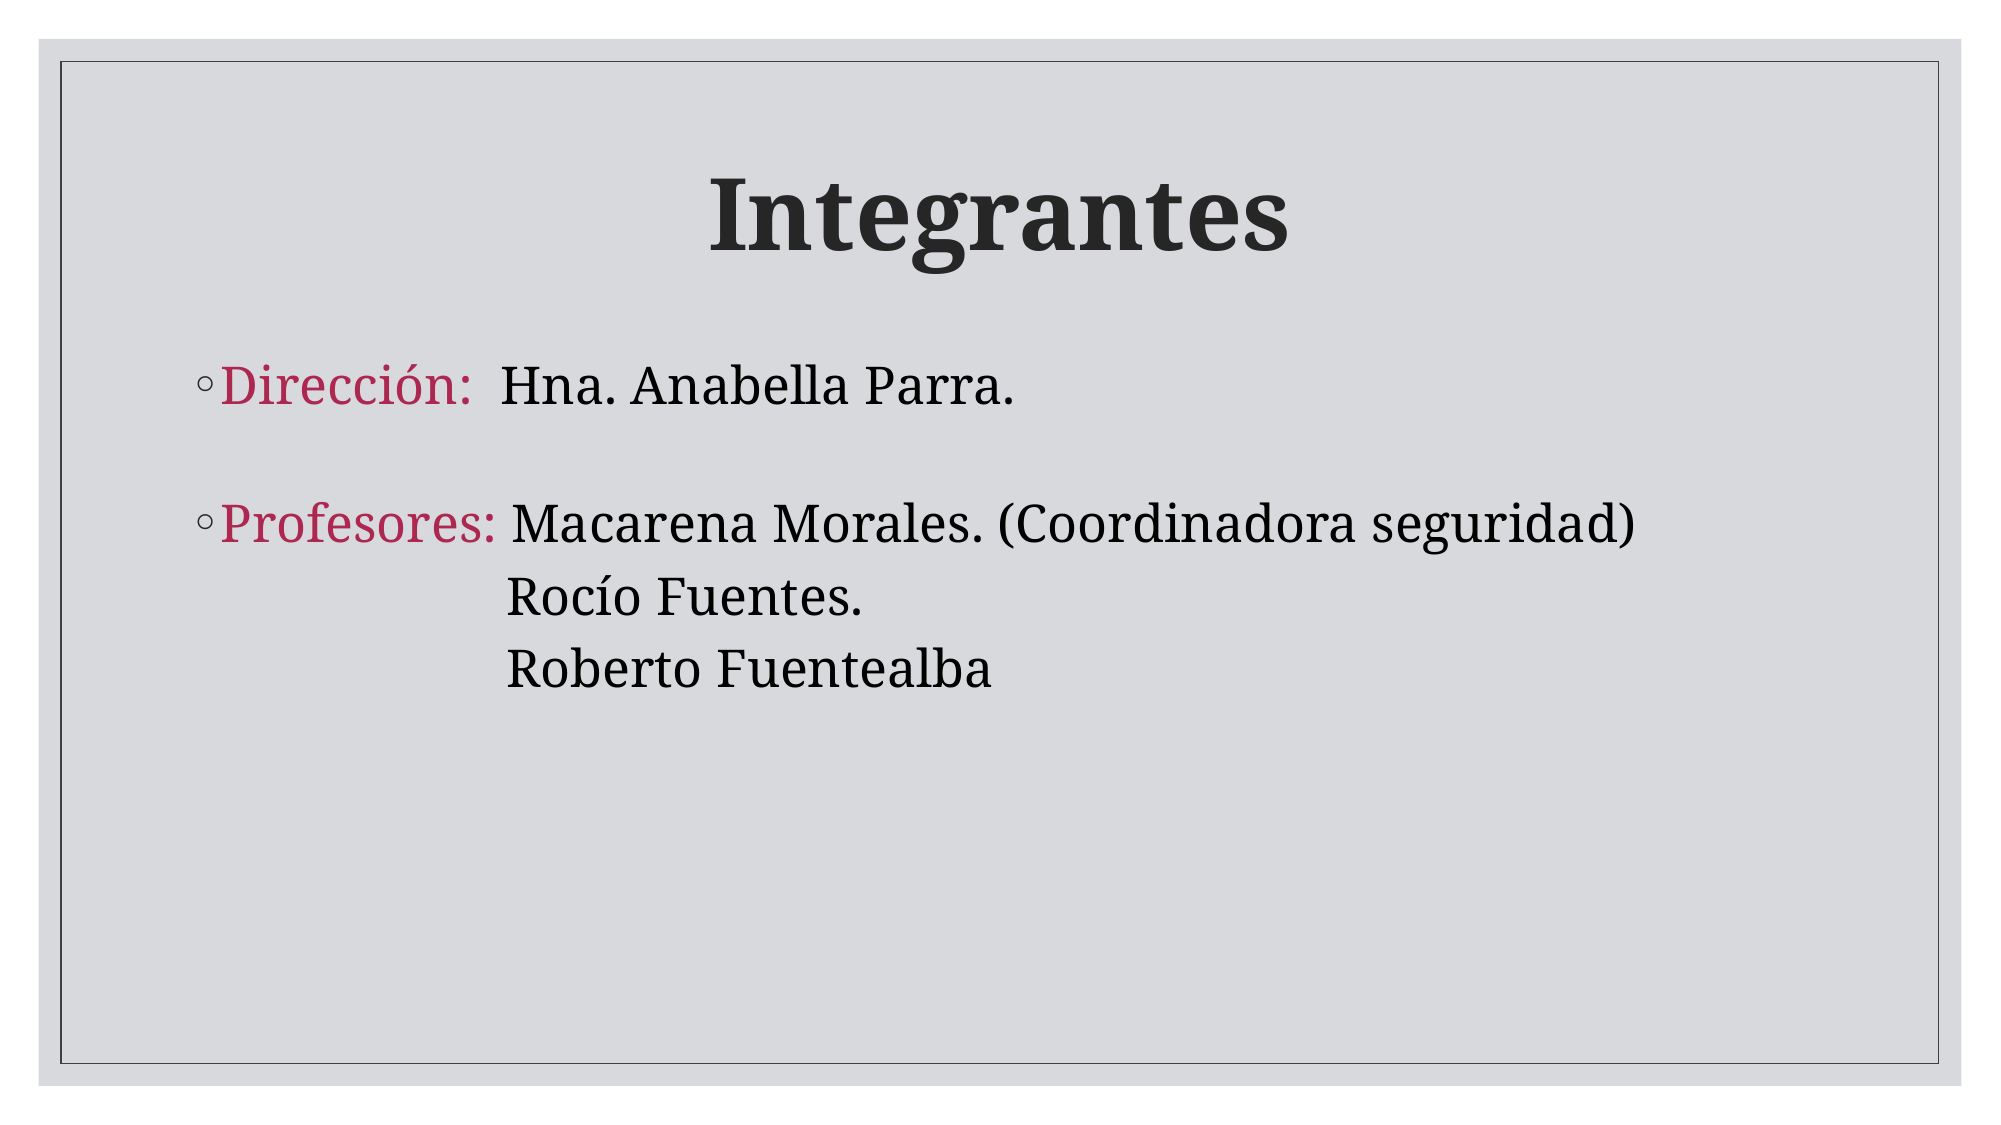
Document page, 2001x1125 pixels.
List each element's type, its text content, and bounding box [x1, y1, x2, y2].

title Integrantes [174, 105, 1825, 331]
list Dirección: Hna. Anabella Parra. Profesores: Macarena Morales. (Coordinadora seguridad) Rocío Fuentes. Roberto Fuentealba [174, 345, 1922, 990]
